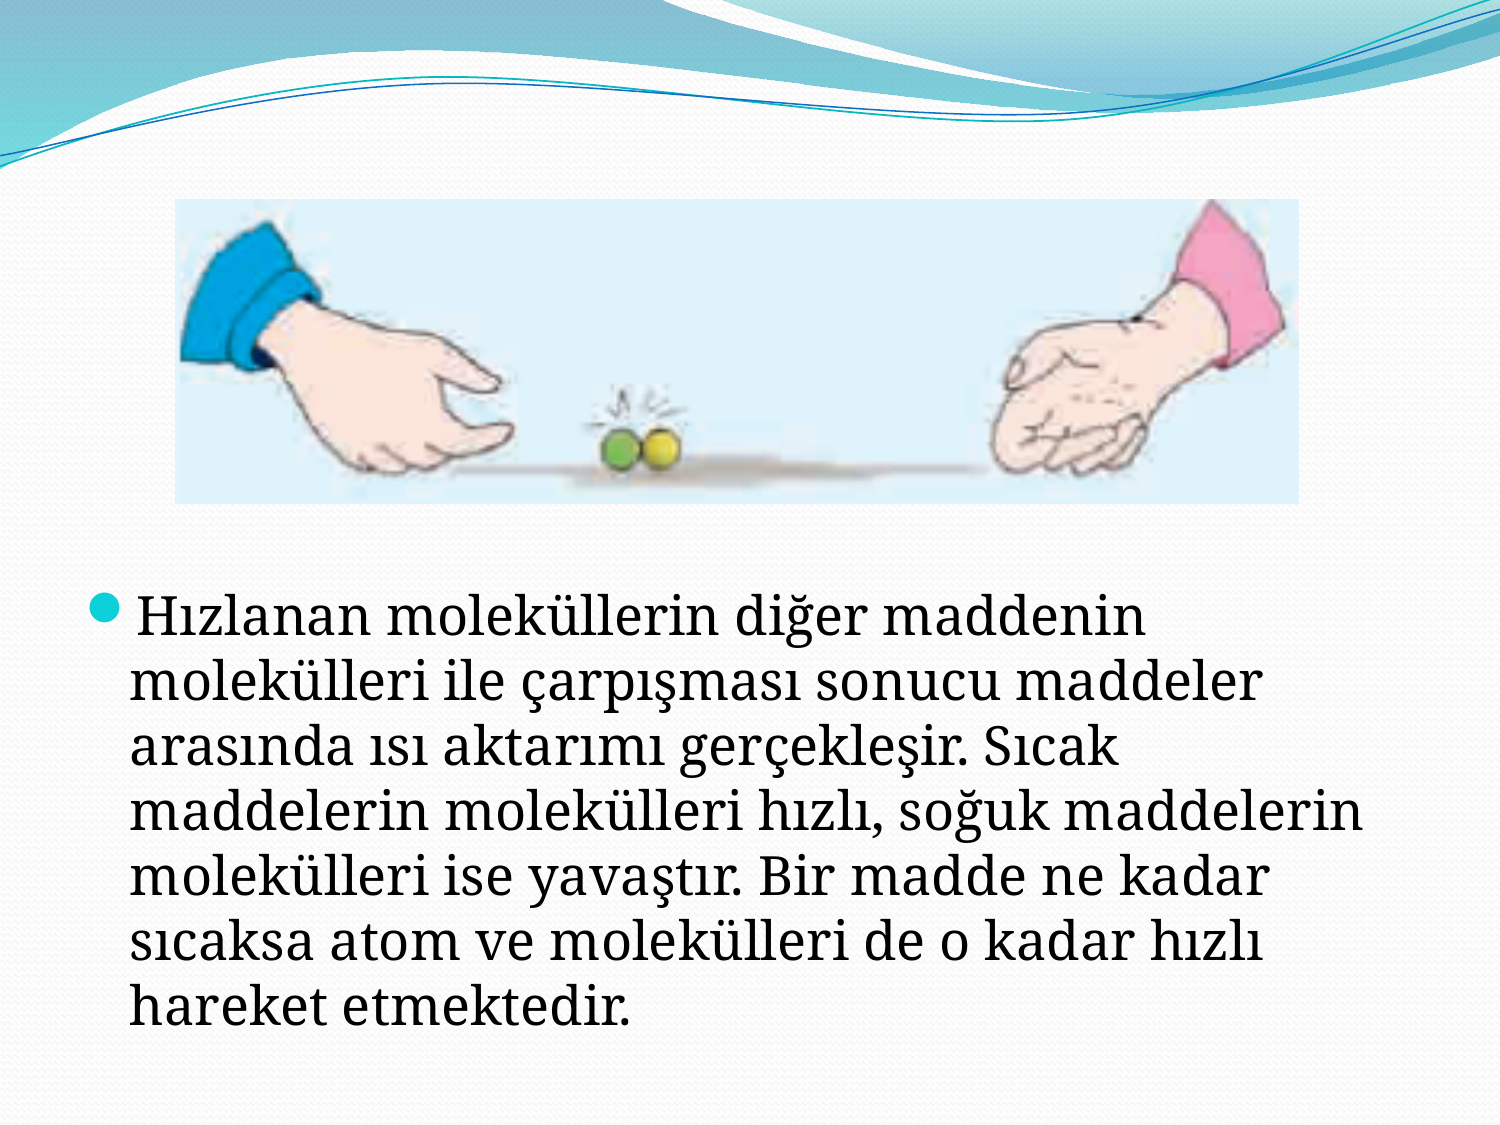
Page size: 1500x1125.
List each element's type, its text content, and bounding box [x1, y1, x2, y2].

picture [175, 198, 1299, 505]
list Hızlanan moleküllerin diğer maddenin molekülleri ile çarpışması sonucu maddeler arasında ısı aktarımı gerçekleşir. Sıcak maddelerin molekülleri hızlı, soğuk maddelerin molekülleri ise yavaştır. Bir madde ne kadar sıcaksa atom ve molekülleri de o kadar hızlı hareket etmektedir. [70, 573, 1421, 984]
